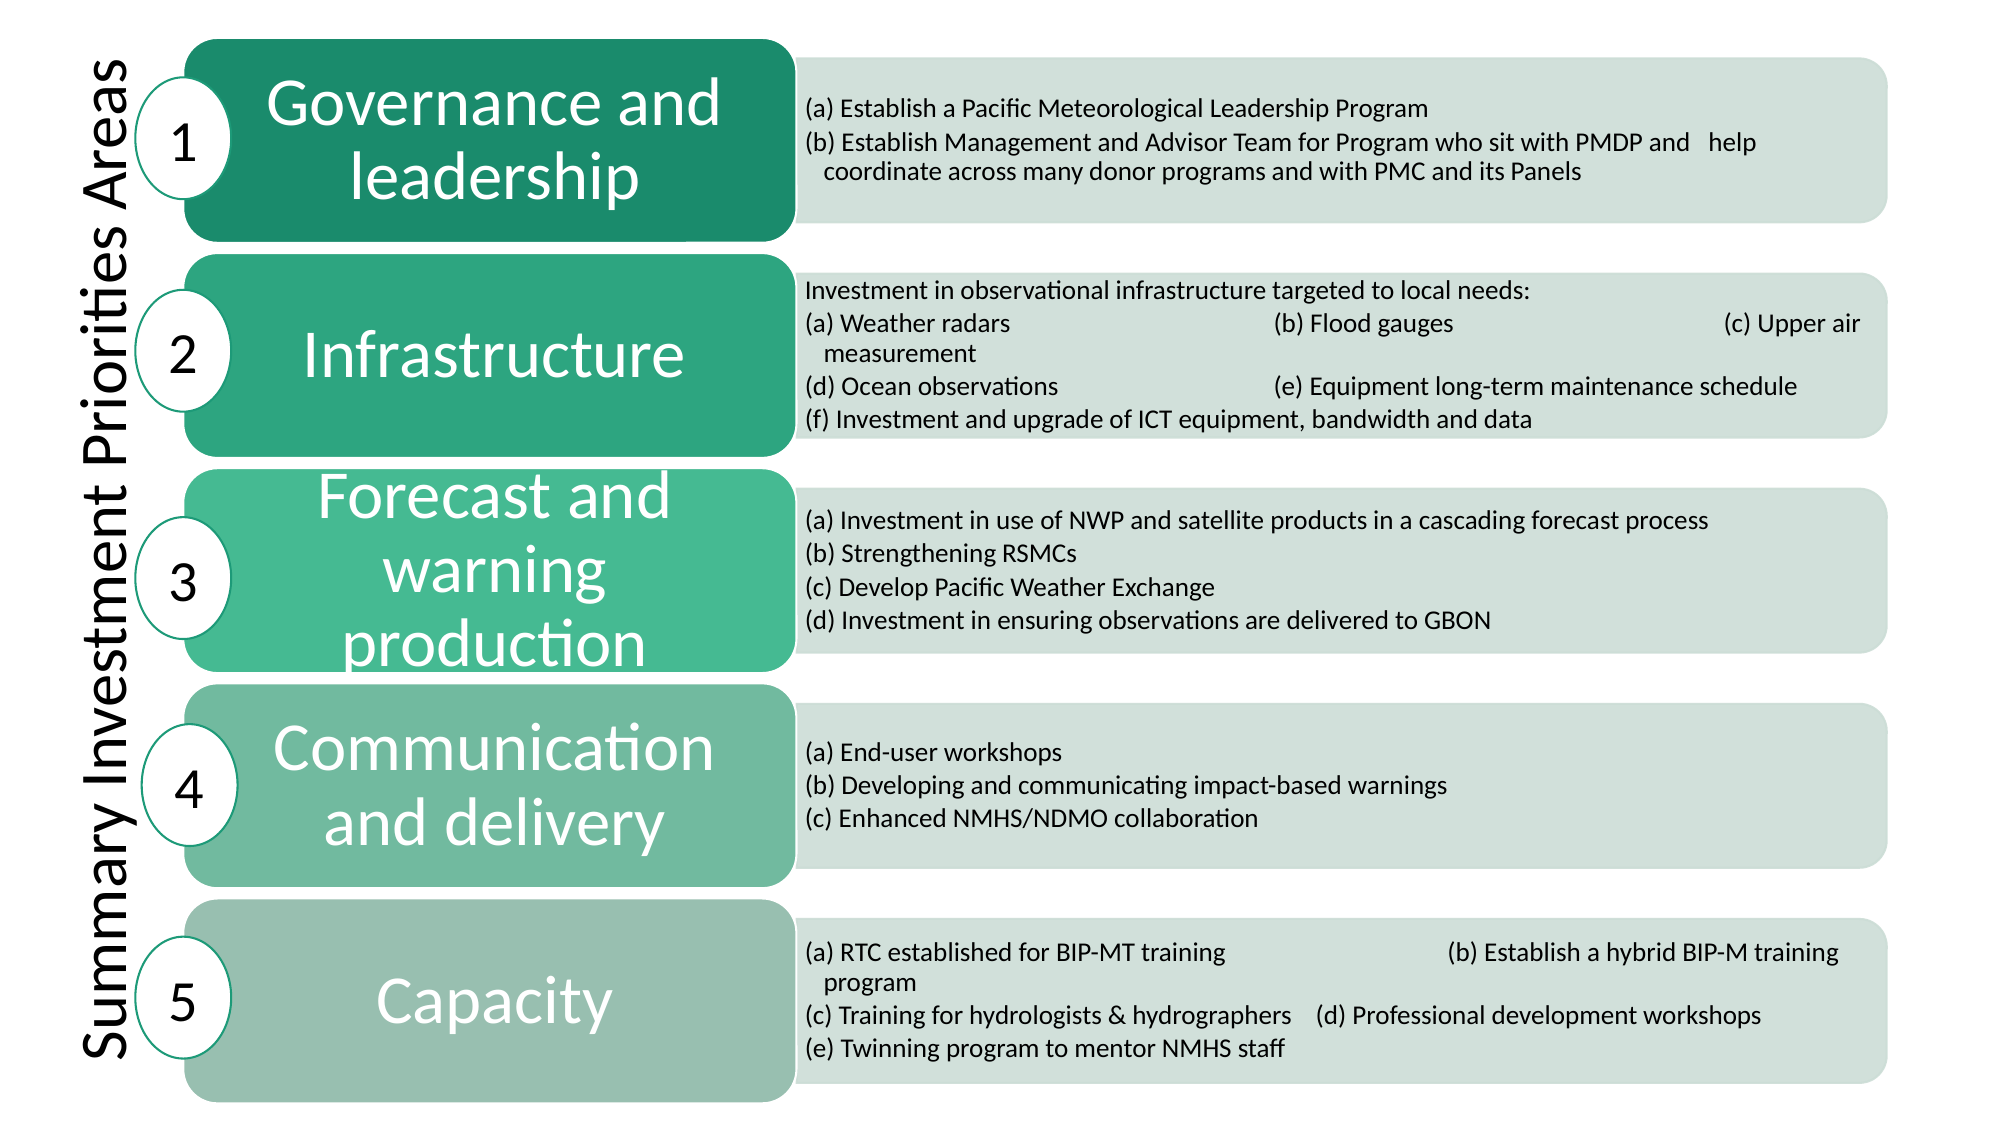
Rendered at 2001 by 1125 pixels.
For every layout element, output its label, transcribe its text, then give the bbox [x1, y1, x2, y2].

text_box 3 [134, 516, 183, 641]
text_box Summary Investment Priorities Areas [52, 32, 148, 1076]
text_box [183, 37, 1887, 1104]
text_box 2 [134, 288, 183, 413]
text_box 4 [140, 723, 183, 847]
text_box 5 [134, 935, 183, 1060]
text_box 1 [134, 76, 183, 201]
